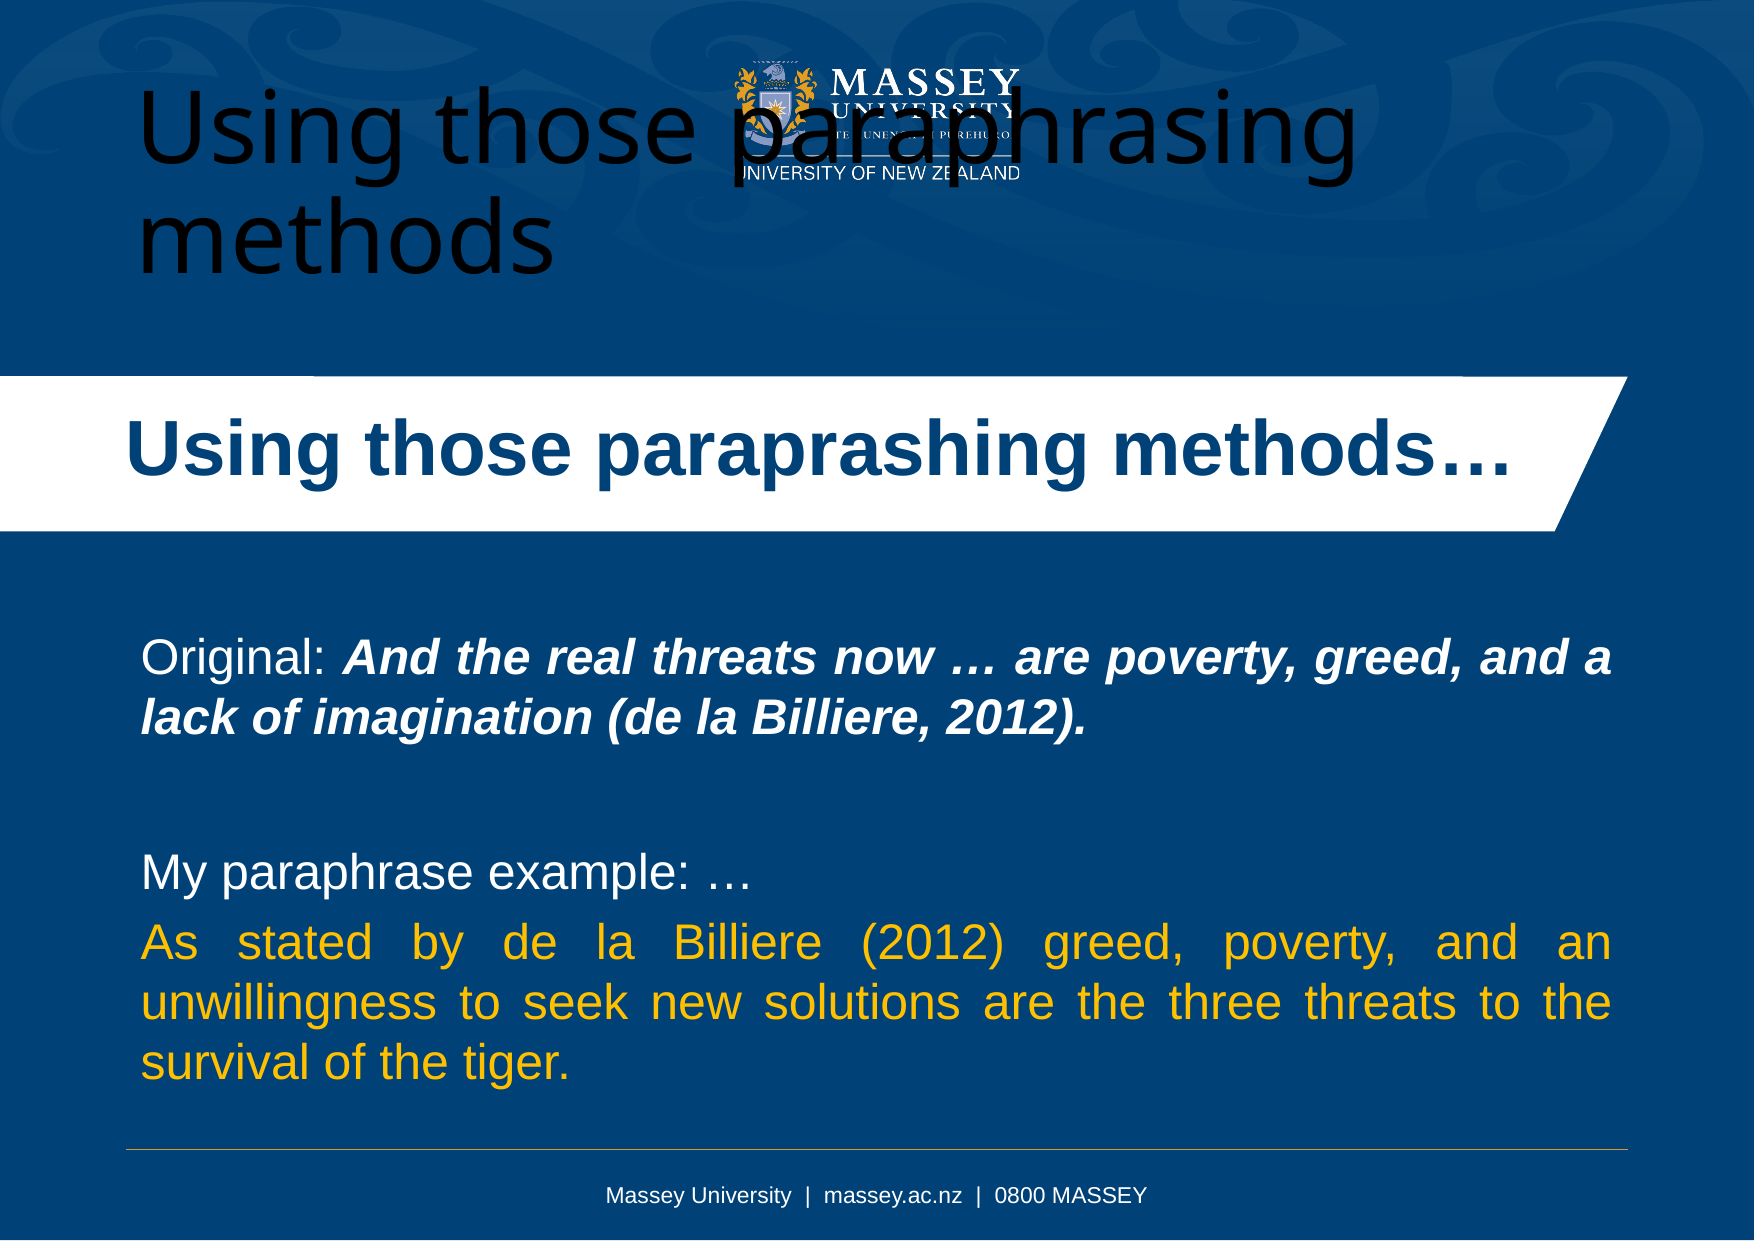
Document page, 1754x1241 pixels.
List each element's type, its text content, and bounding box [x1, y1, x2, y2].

list Using those paraprashing methods… [110, 400, 1553, 521]
text_box Original: And the real threats now … are poverty, greed, and a lack of imagination (de la Billiere, 2012). [125, 617, 1628, 752]
text_box My paraphrase example: … As stated by de la Billiere (2012) greed, poverty, and an unwillingness to seek new solutions are the three threats to the survival of the tiger. [125, 832, 1628, 1097]
title Using those paraphrasing methods [120, 66, 1634, 306]
